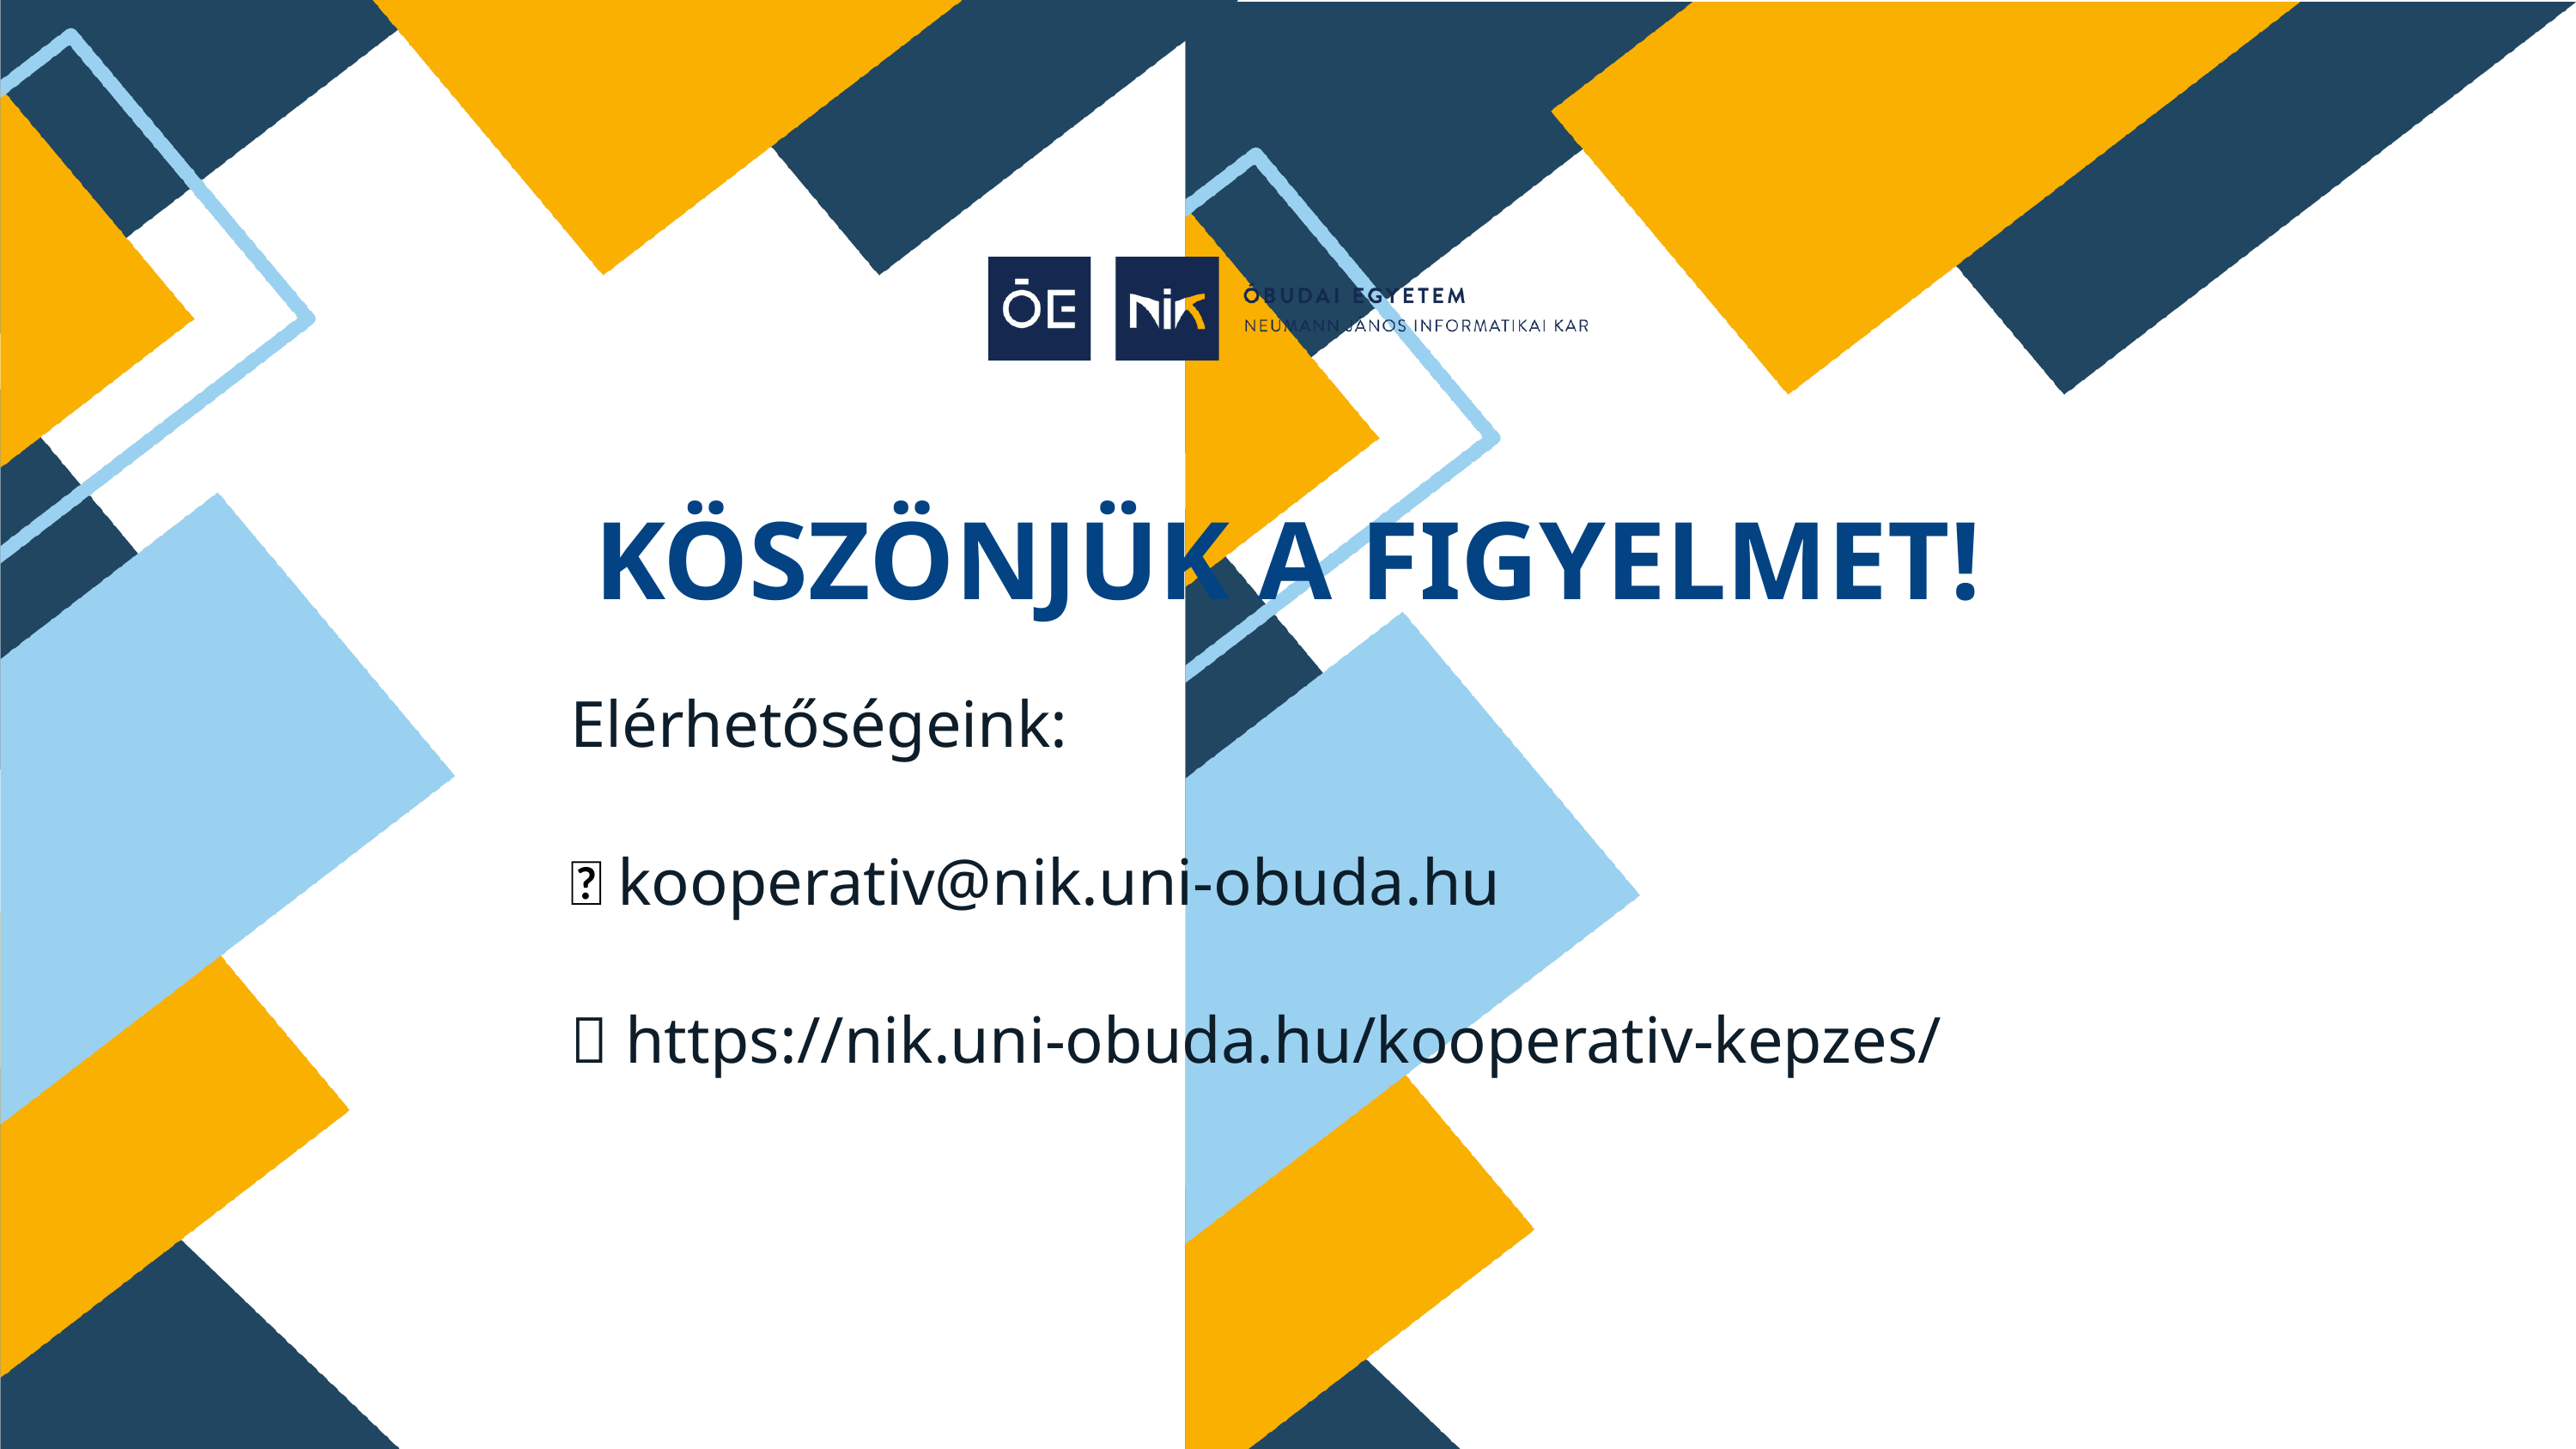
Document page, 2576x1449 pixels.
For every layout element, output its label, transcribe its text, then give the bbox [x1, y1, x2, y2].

text_box Elérhetőségeink: 📧 kooperativ@nik.uni-obuda.hu 🌐 https://nik.uni-obuda.hu/kooperativ-kepzes/ [570, 444, 1965, 1234]
text_box [987, 257, 1588, 361]
text_box KÖSZÖNJÜK A FIGYELMET! [448, 384, 2128, 621]
text_box [0, 0, 1391, 1449]
text_box [1185, 2, 2576, 1449]
